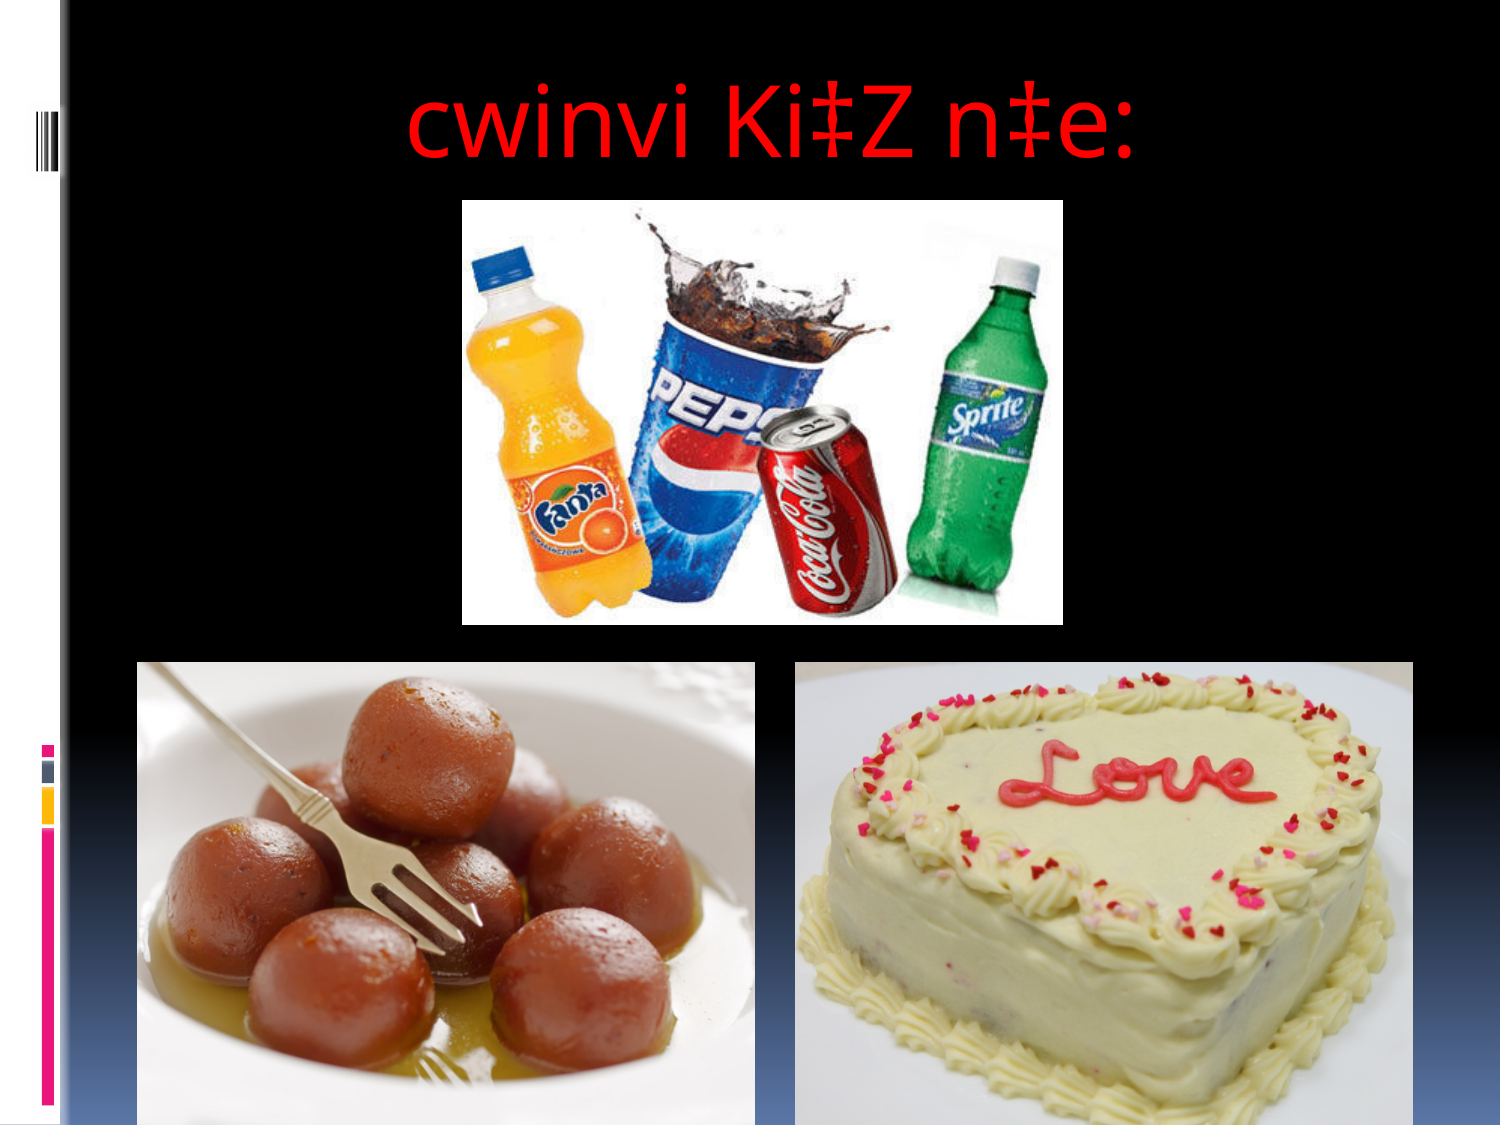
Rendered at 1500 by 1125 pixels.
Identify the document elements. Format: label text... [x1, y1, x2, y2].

picture [795, 661, 1413, 1125]
picture [136, 661, 755, 1125]
text_box cwinvi Ki‡Z n‡e: [389, 50, 1154, 185]
picture [461, 199, 1063, 626]
